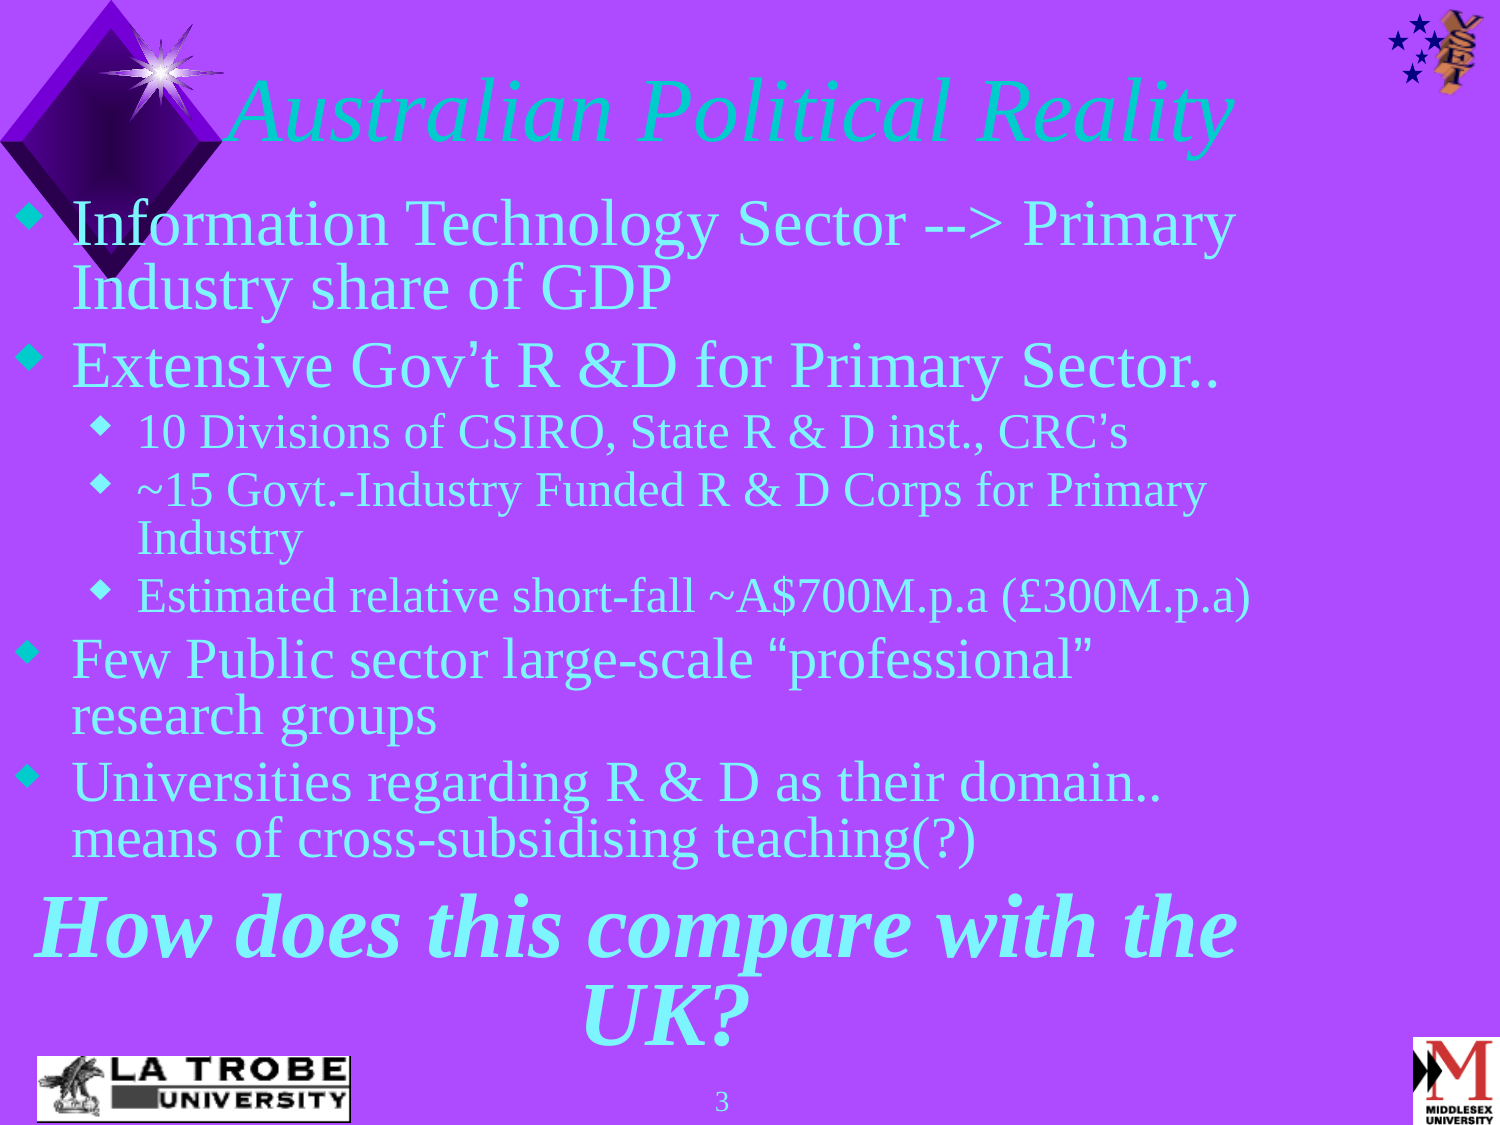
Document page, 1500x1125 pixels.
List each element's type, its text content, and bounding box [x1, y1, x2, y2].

text_box [512, 1024, 988, 1100]
text_box [586, 986, 613, 1024]
text_box [506, 915, 524, 956]
list Information Technology Sector --> Primary Industry share of GDP Extensive Gov’t R &D for Primary Sector.. 10 Divisions of CSIRO, State R & D inst., CRC’s ~15 Govt.-Industry Funded R & D Corps for Primary Industry Estimated relative short-fall ~A$700M.p.a (£300M.p.a) Few Public sector large-scale “professional” research groups Universities regarding R & D as their domain.. means of cross-subsidising teaching(?) How does this compare with the UK? [0, 187, 1275, 863]
text_box [515, 894, 527, 907]
text_box [367, 914, 399, 957]
text_box [738, 914, 786, 976]
text_box [589, 914, 626, 957]
text_box [792, 914, 833, 957]
text_box [1000, 915, 1018, 956]
text_box [1150, 894, 1193, 956]
text_box [283, 914, 323, 957]
text_box [629, 914, 669, 957]
text_box [628, 986, 647, 1024]
text_box [676, 914, 739, 956]
text_box [455, 894, 498, 956]
text_box [715, 985, 748, 1024]
title Australian Political Reality [212, 0, 1375, 210]
text_box [152, 915, 212, 957]
text_box [112, 1024, 425, 1100]
text_box [528, 914, 560, 957]
picture [37, 1056, 351, 1123]
text_box [330, 914, 365, 957]
text_box [107, 914, 147, 957]
picture [1413, 1037, 1500, 1125]
text_box [34, 898, 107, 956]
text_box [1126, 906, 1149, 957]
text_box [937, 915, 997, 957]
text_box [839, 914, 872, 956]
text_box [1051, 894, 1094, 956]
text_box [1201, 914, 1236, 957]
text_box [1009, 894, 1021, 907]
text_box [655, 986, 710, 1024]
text_box [1026, 906, 1049, 957]
text_box [875, 914, 910, 957]
text_box [237, 894, 281, 957]
text_box [430, 906, 453, 957]
